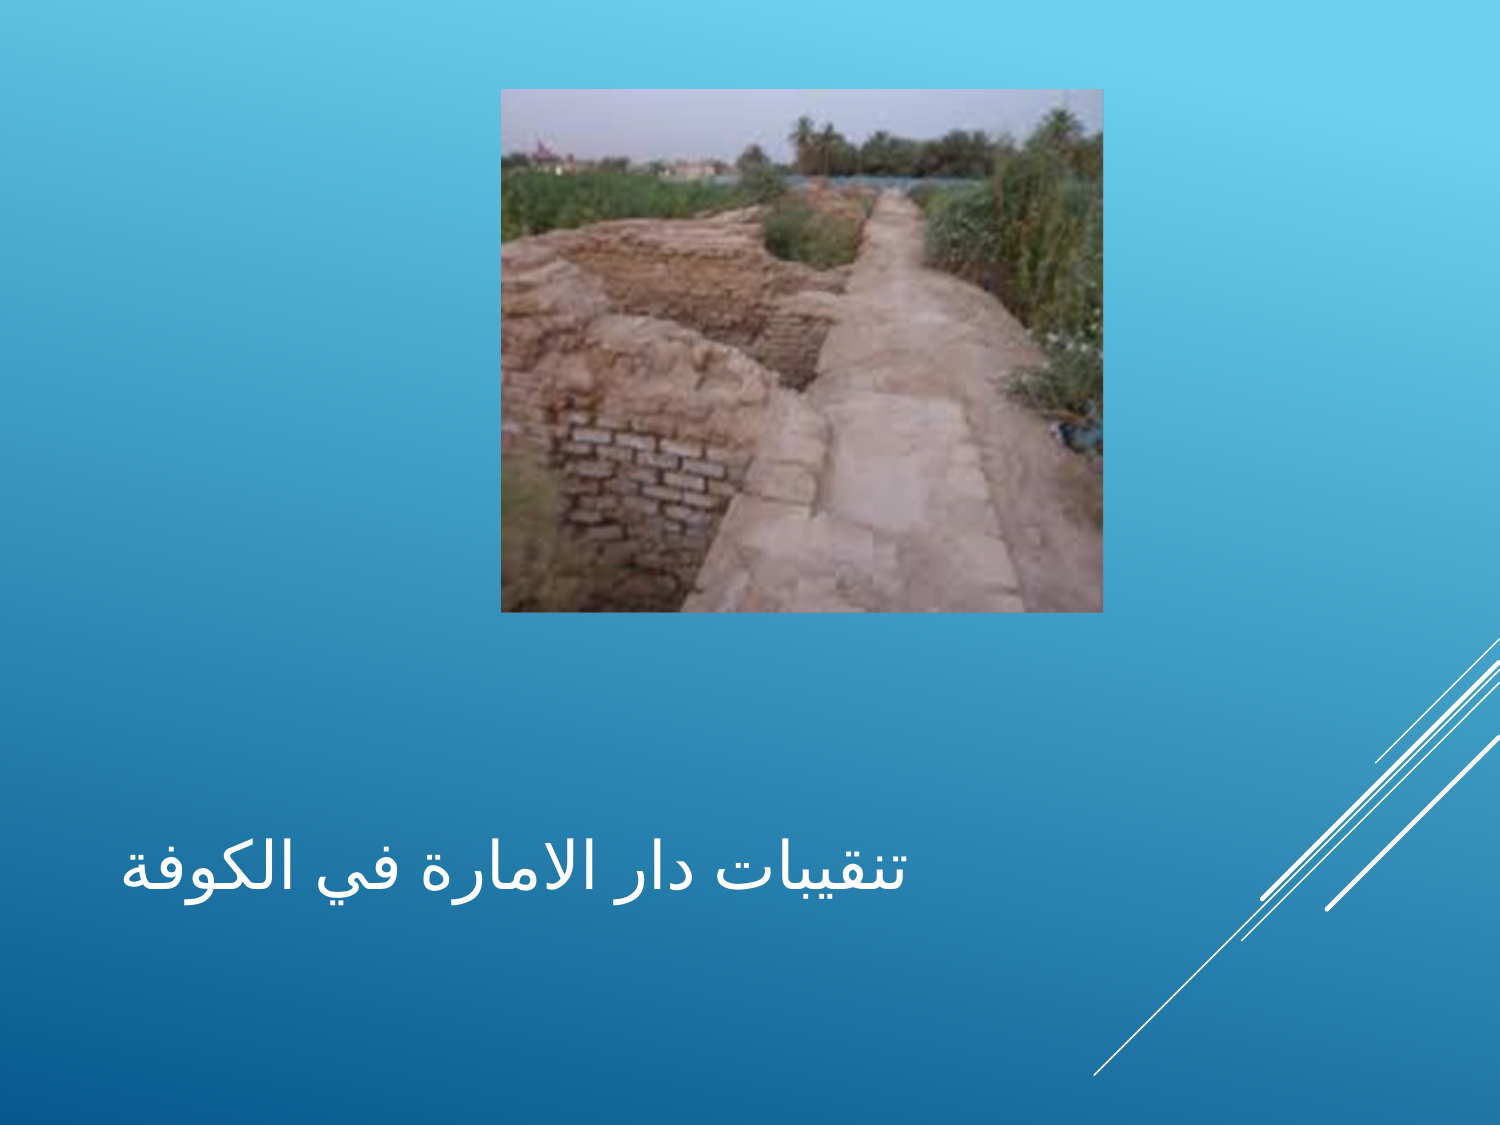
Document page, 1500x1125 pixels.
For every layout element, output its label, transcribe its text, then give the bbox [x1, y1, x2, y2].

title تنقيبات دار الامارة في الكوفة [87, 737, 1163, 988]
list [501, 89, 1105, 615]
